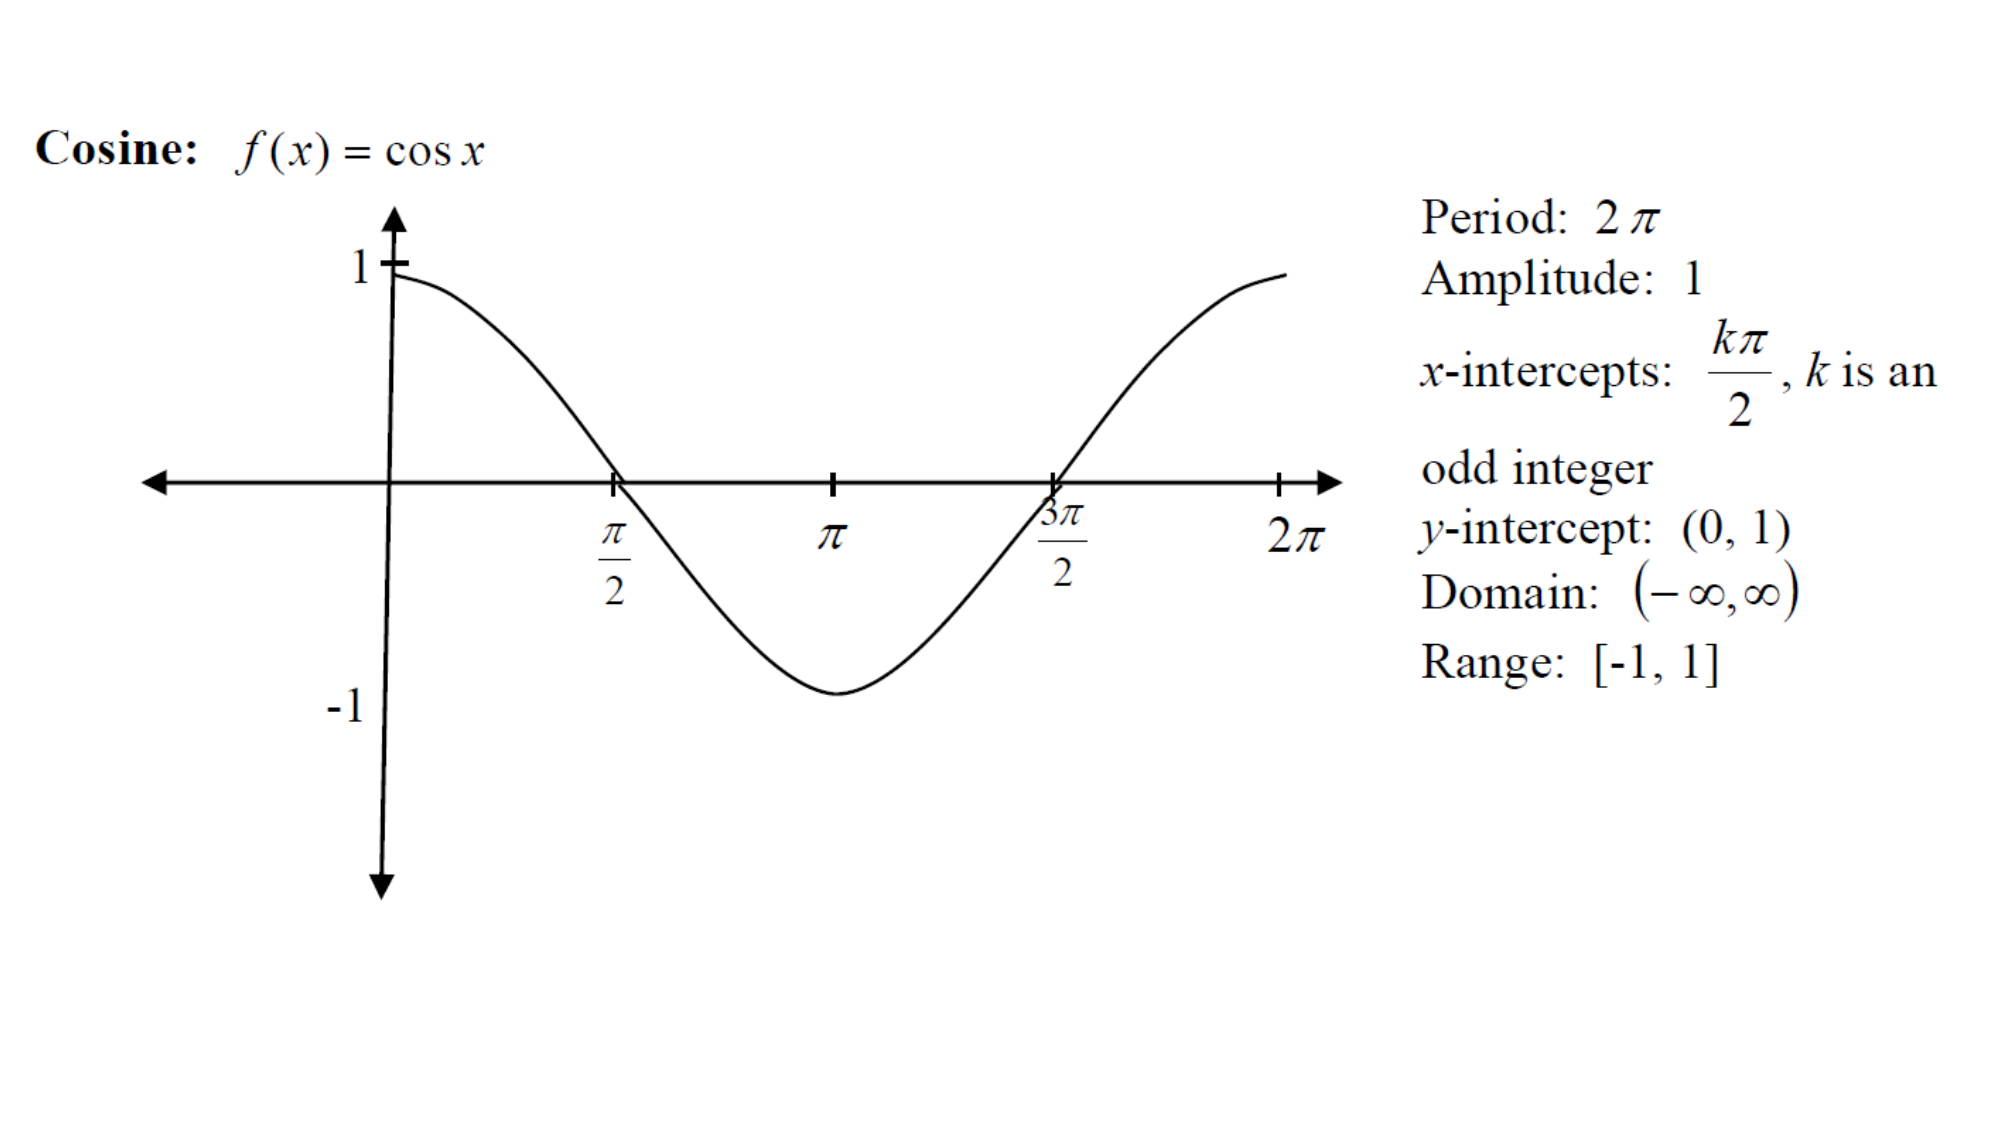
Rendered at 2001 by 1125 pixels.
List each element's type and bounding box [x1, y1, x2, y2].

picture [26, 119, 1984, 920]
